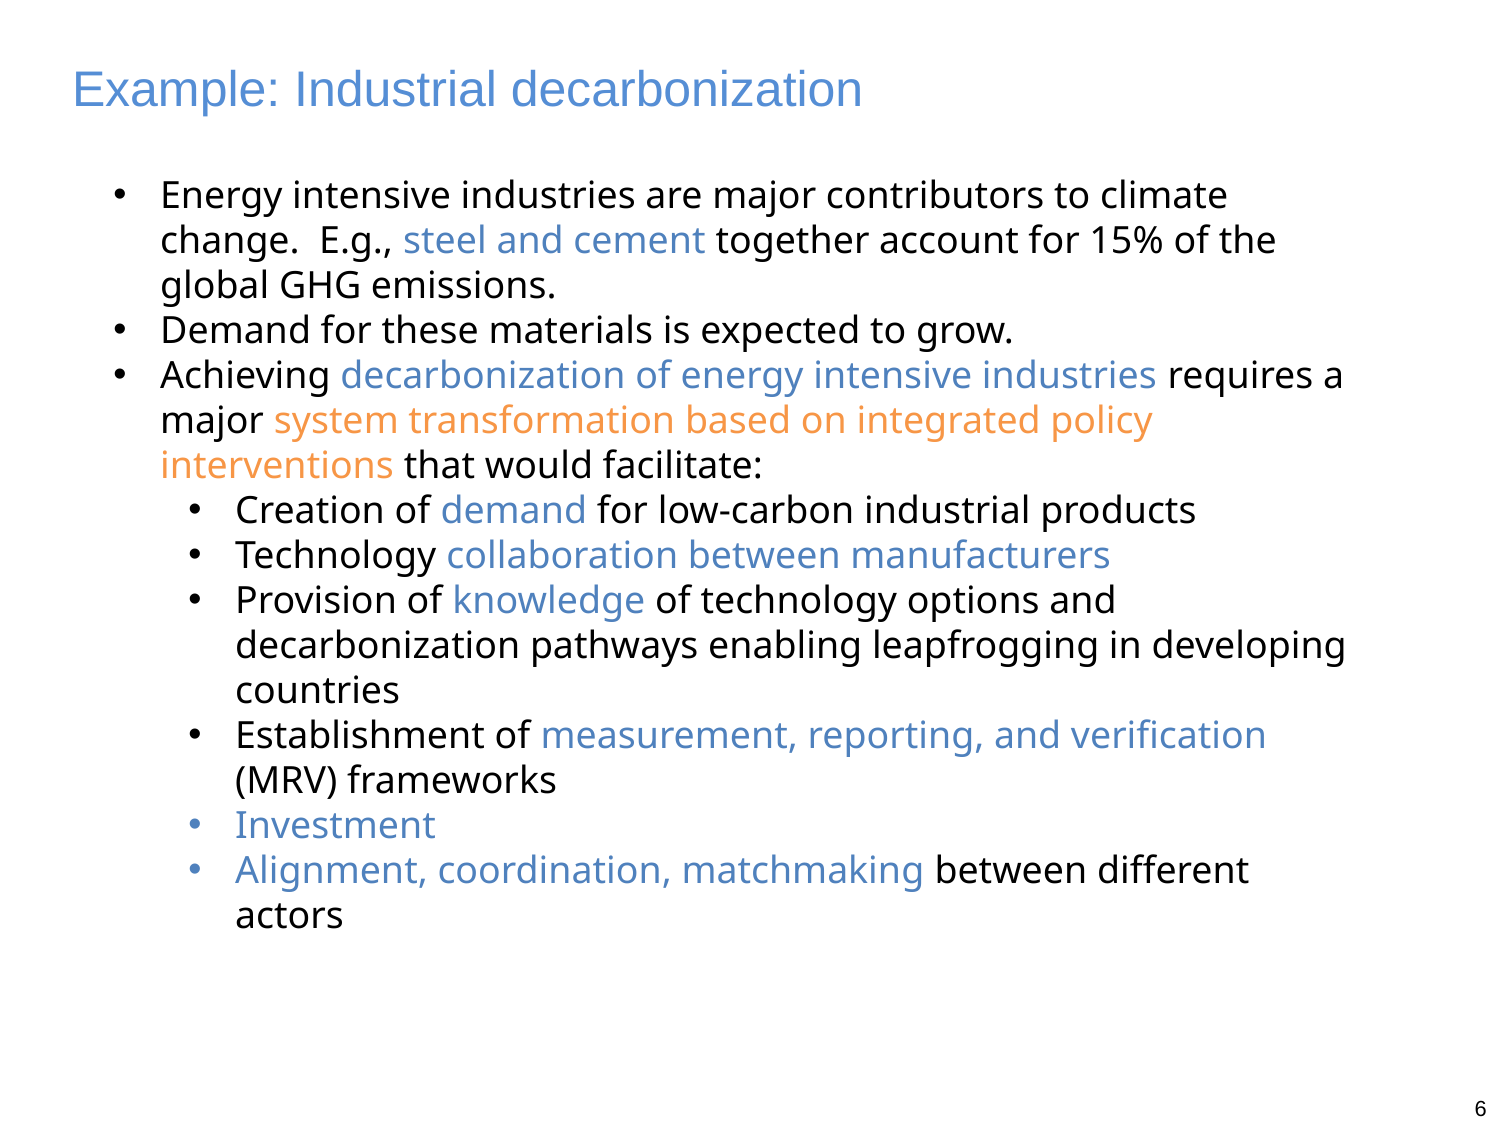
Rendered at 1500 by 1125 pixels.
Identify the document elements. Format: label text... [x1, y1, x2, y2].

text_box Energy intensive industries are major contributors to climate change. E.g., steel and cement together account for 15% of the global GHG emissions. Demand for these materials is expected to grow. Achieving decarbonization of energy intensive industries requires a major system transformation based on integrated policy interventions that would facilitate: Creation of demand for low-carbon industrial products Technology collaboration between manufacturers Provision of knowledge of technology options and decarbonization pathways enabling leapfrogging in developing countries Establishment of measurement, reporting, and verification (MRV) frameworks Investment Alignment, coordination, matchmaking between different actors [113, 170, 1351, 981]
title Example: Industrial decarbonization [57, 42, 1408, 130]
